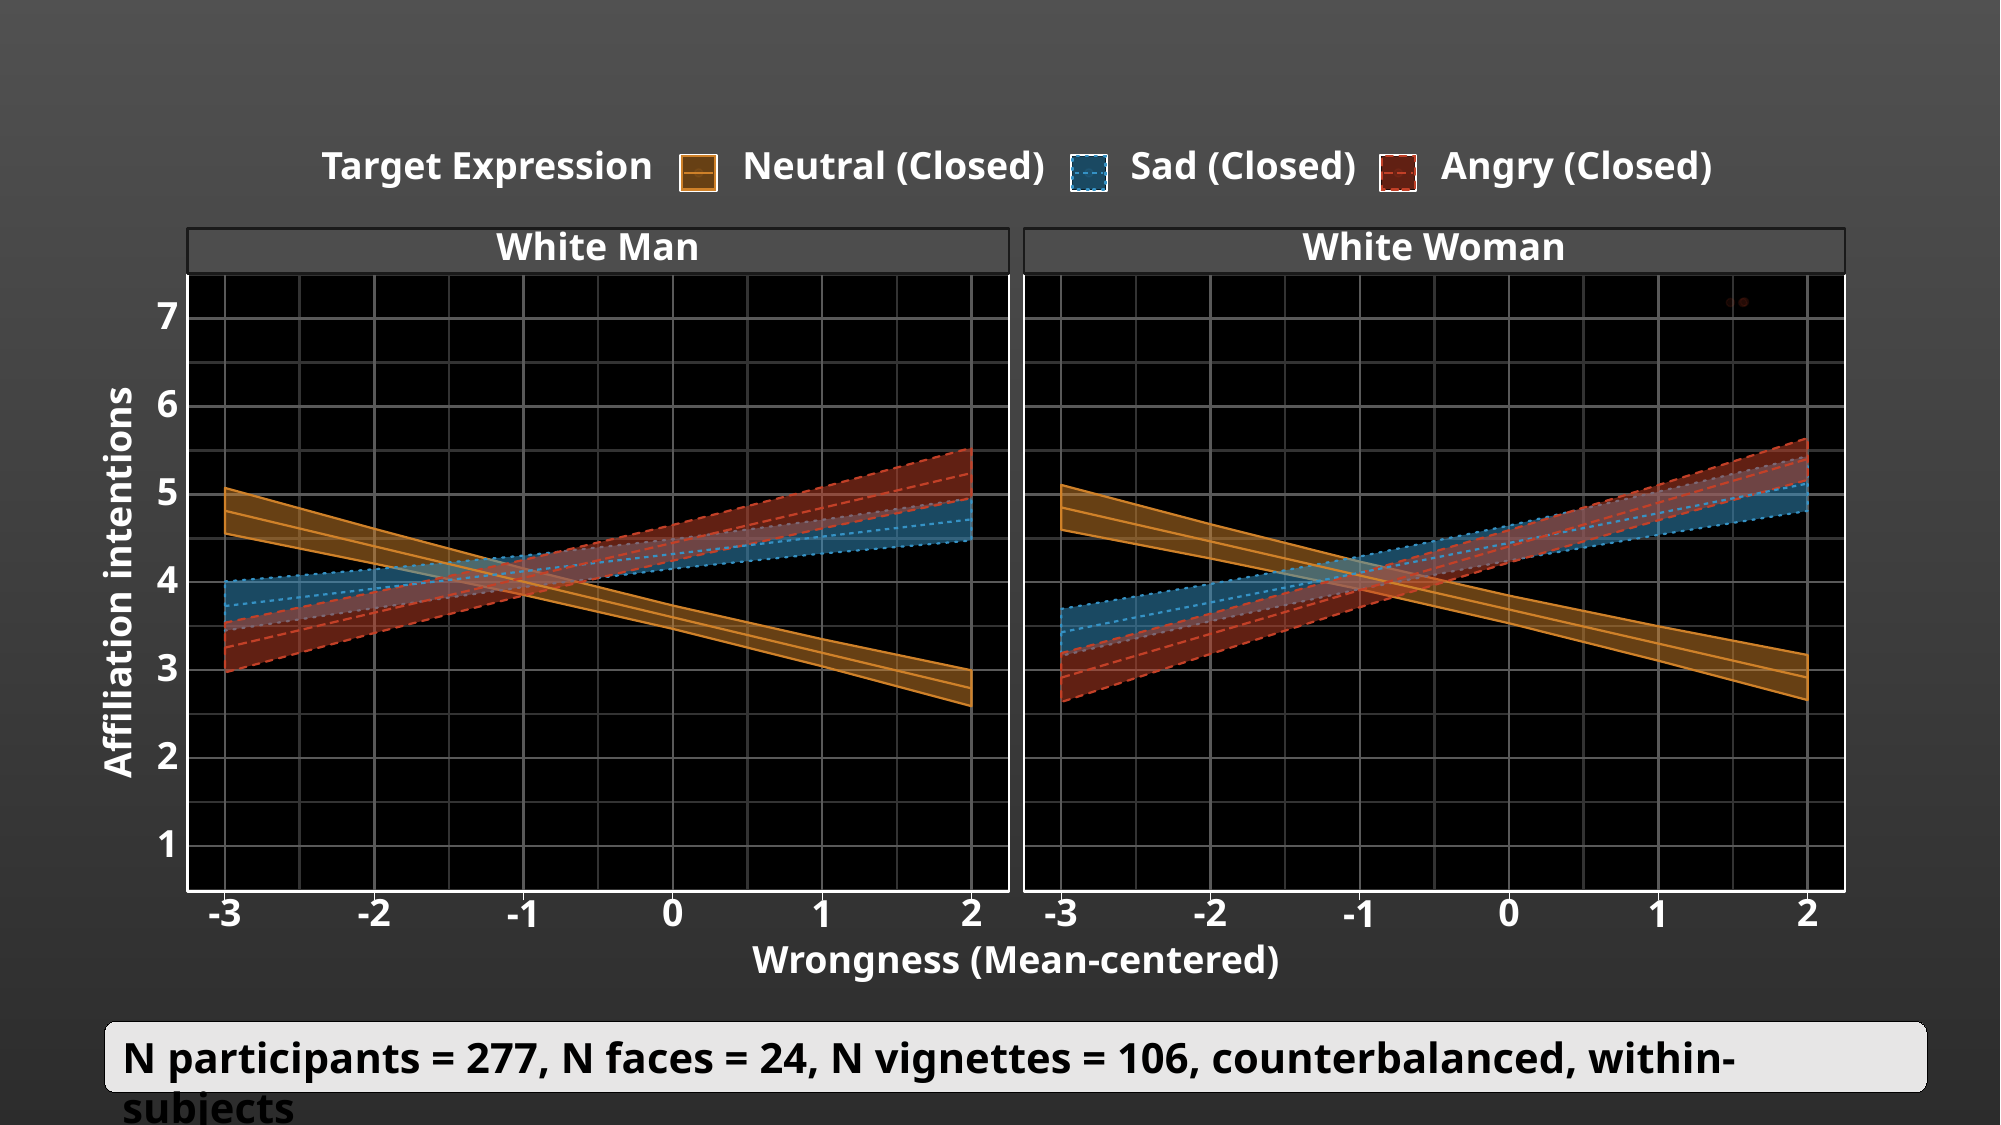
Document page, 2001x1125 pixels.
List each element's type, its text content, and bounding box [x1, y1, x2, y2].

text_box Neutral (Closed) [735, 151, 1053, 186]
text_box 4 [156, 569, 179, 595]
text_box Wrongness (Mean-centered) [742, 945, 1290, 980]
text_box White Woman [1293, 236, 1576, 263]
text_box 3 [156, 656, 179, 683]
text_box [1023, 228, 1845, 274]
text_box 7 [156, 305, 179, 332]
text_box 0 [661, 902, 684, 929]
text_box [187, 228, 1009, 274]
text_box Angry (Closed) [1434, 151, 1720, 186]
text_box White Man [492, 236, 705, 263]
text_box [694, 168, 703, 177]
text_box 2 [156, 745, 179, 771]
text_box -1 [503, 903, 544, 929]
text_box [682, 156, 716, 190]
text_box -1 [1339, 903, 1381, 929]
text_box 1 [811, 903, 834, 929]
text_box N participants = 277, N faces = 24, N vignettes = 106, counterbalanced, within-subjects [104, 1021, 1928, 1093]
text_box -2 [353, 902, 395, 929]
text_box 5 [156, 481, 179, 508]
text_box 2 [1796, 902, 1819, 929]
text_box [1381, 156, 1415, 190]
text_box 1 [156, 833, 179, 859]
text_box -2 [1190, 902, 1231, 929]
text_box 1 [1647, 903, 1670, 929]
text_box -3 [1040, 902, 1082, 929]
text_box 2 [960, 902, 983, 929]
text_box [1072, 156, 1106, 190]
text_box [187, 274, 1009, 892]
text_box 6 [156, 393, 179, 420]
text_box 0 [1497, 902, 1521, 929]
text_box Sad (Closed) [1125, 151, 1362, 186]
text_box Target Expression [313, 151, 662, 186]
text_box -3 [204, 902, 246, 929]
text_box [1394, 168, 1403, 177]
text_box [1023, 274, 1845, 892]
text_box Affiliation intentions [107, 383, 133, 782]
text_box [1084, 168, 1093, 177]
